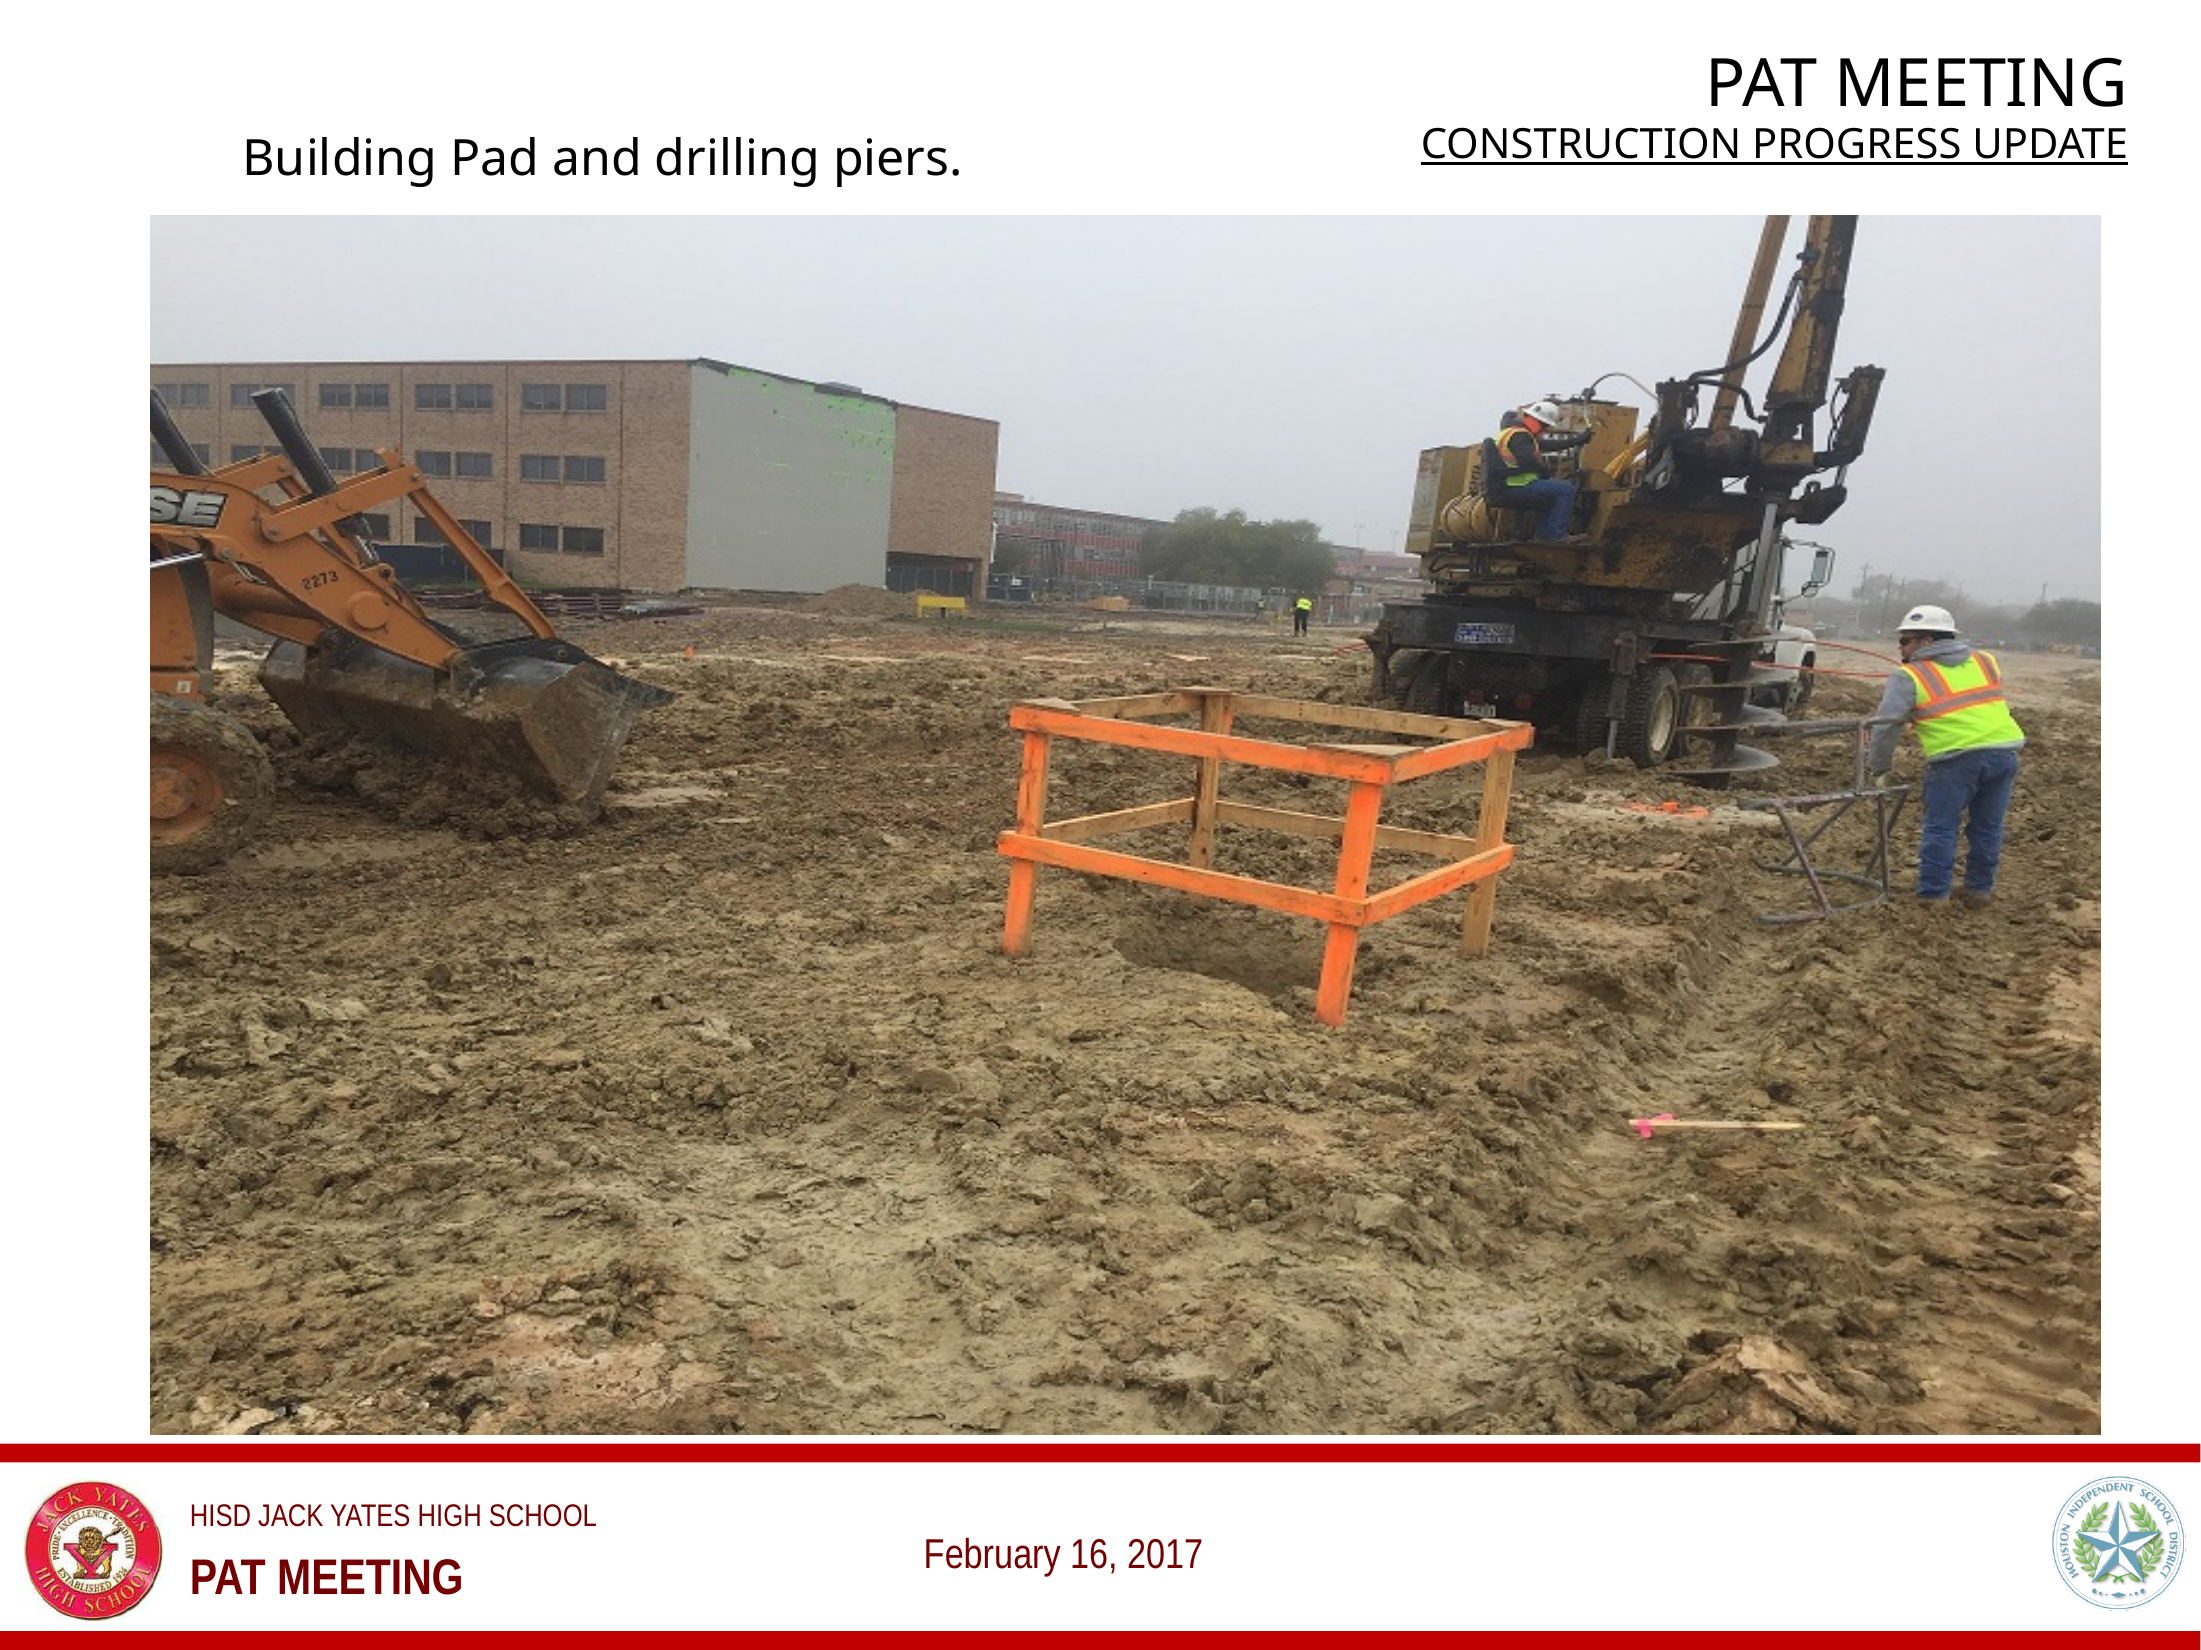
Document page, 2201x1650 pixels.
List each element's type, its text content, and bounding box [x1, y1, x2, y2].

text_box [0, 1442, 2201, 1465]
text_box PAT MEETING [1587, 12, 2151, 74]
picture [149, 214, 2101, 1435]
text_box February 16, 2017 [814, 1519, 1313, 1613]
picture [2050, 1474, 2187, 1611]
text_box PAT MEETING [177, 1537, 814, 1613]
text_box HISD JACK YATES HIGH SCHOOL [177, 1487, 672, 1537]
text_box Building Pad and drilling piers. [50, 0, 1300, 591]
text_box CONSTRUCTION PROGRESS UPDATE [1300, 74, 2151, 209]
picture [12, 1474, 174, 1622]
text_box [0, 1629, 2201, 1650]
